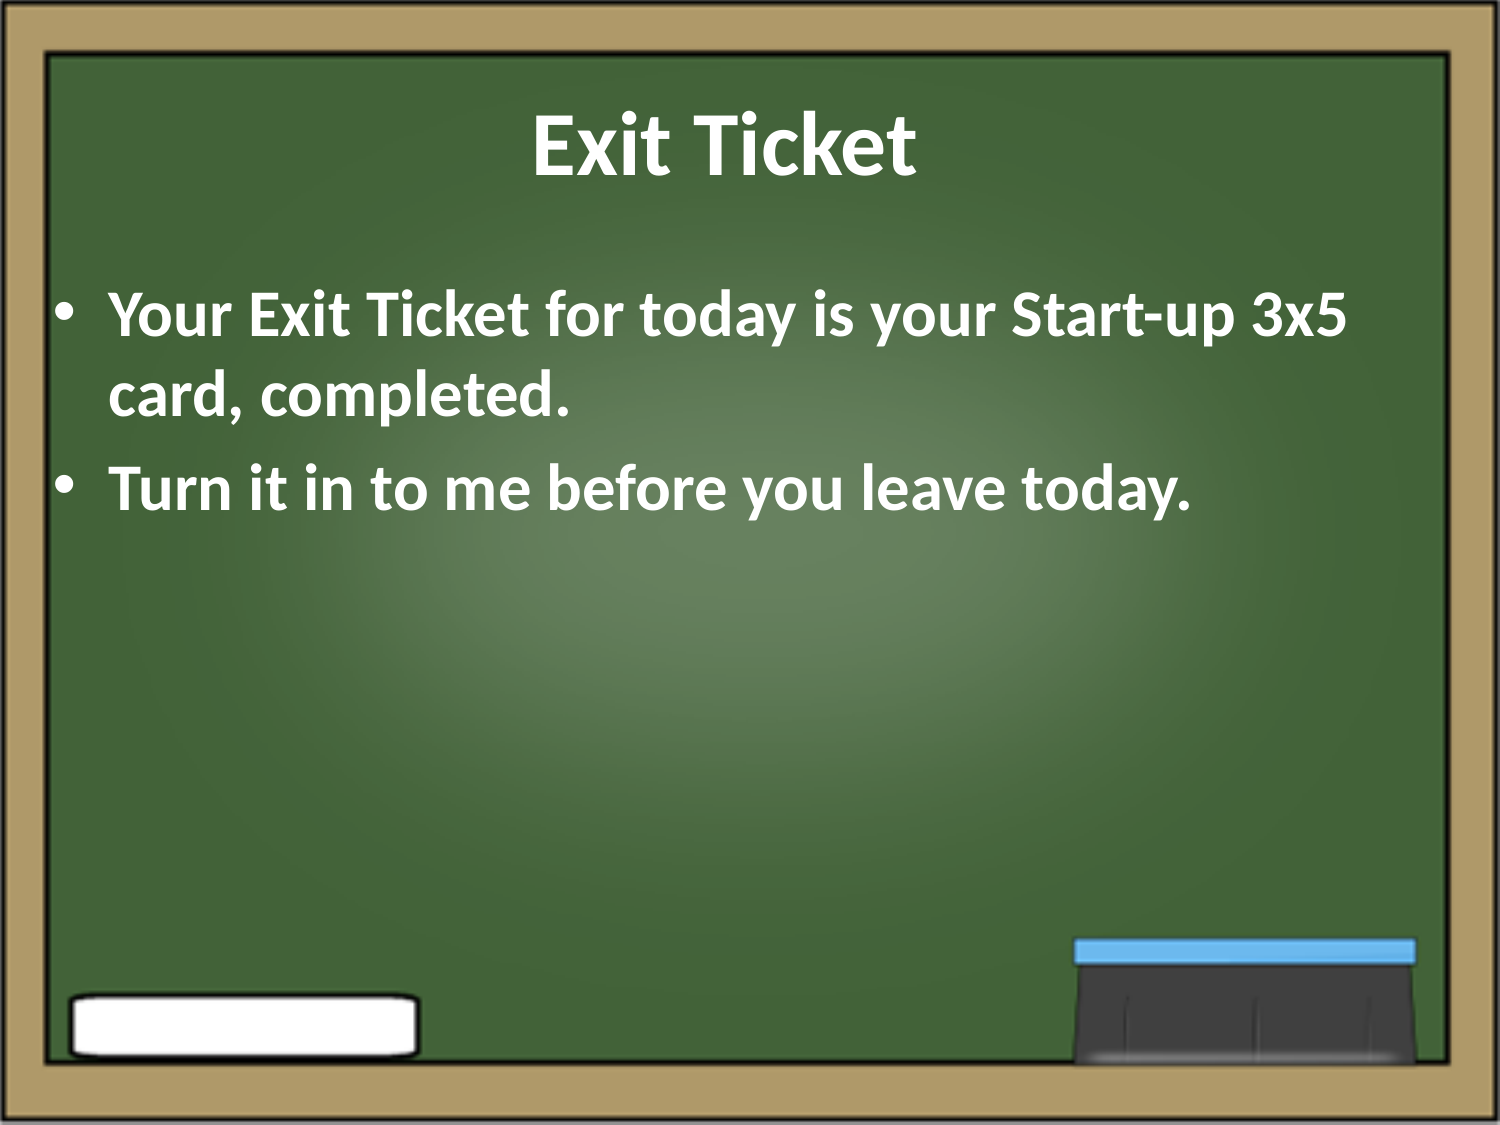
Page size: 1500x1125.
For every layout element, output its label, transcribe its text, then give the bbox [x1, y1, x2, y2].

picture [0, 0, 1500, 1125]
list Your Exit Ticket for today is your Start-up 3x5 card, completed. Turn it in to me before you leave today. [37, 262, 1425, 1005]
title Exit Ticket [24, 45, 1425, 233]
